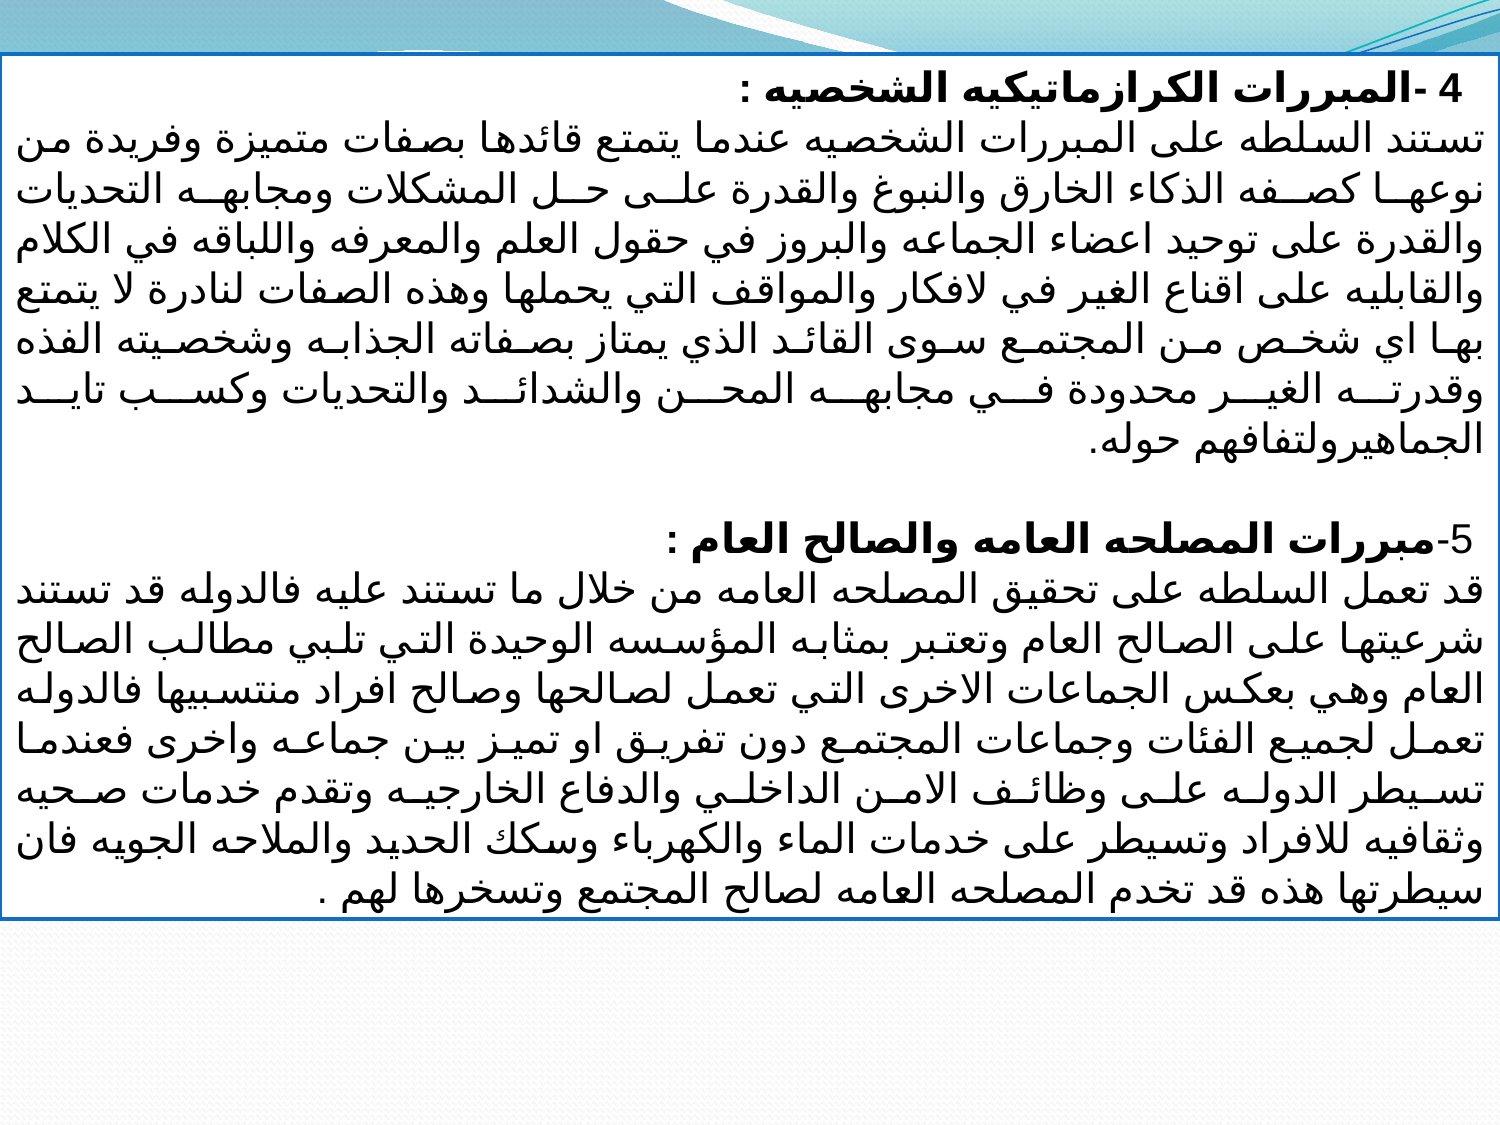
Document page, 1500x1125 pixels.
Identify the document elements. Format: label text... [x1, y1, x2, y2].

text_box 4 -المبررات الكرازماتيكيه الشخصيه : تستند السلطه على المبررات الشخصيه عندما يتمتع قائدها بصفات متميزة وفريدة من نوعها كصفه الذكاء الخارق والنبوغ والقدرة على حل المشكلات ومجابهه التحديات والقدرة على توحيد اعضاء الجماعه والبروز في حقول العلم والمعرفه واللباقه في الكلام والقابليه على اقناع الغير في لافكار والمواقف التي يحملها وهذه الصفات لنادرة لا يتمتع بها اي شخص من المجتمع سوى القائد الذي يمتاز بصفاته الجذابه وشخصيته الفذه وقدرته الغير محدودة في مجابهه المحن والشدائد والتحديات وكسب تايد الجماهيرولتفافهم حوله. 5-مبررات المصلحه العامه والصالح العام : قد تعمل السلطه على تحقيق المصلحه العامه من خلال ما تستند عليه فالدوله قد تستند شرعيتها على الصالح العام وتعتبر بمثابه المؤسسه الوحيدة التي تلبي مطالب الصالح العام وهي بعكس الجماعات الاخرى التي تعمل لصالحها وصالح افراد منتسبيها فالدوله تعمل لجميع الفئات وجماعات المجتمع دون تفريق او تميز بين جماعه واخرى فعندما تسيطر الدوله على وظائف الامن الداخلي والدفاع الخارجيه وتقدم خدمات صحيه وثقافيه للافراد وتسيطر على خدمات الماء والكهرباء وسكك الحديد والملاحه الجويه فان سيطرتها هذه قد تخدم المصلحه العامه لصالح المجتمع وتسخرها لهم . [0, 52, 1500, 921]
